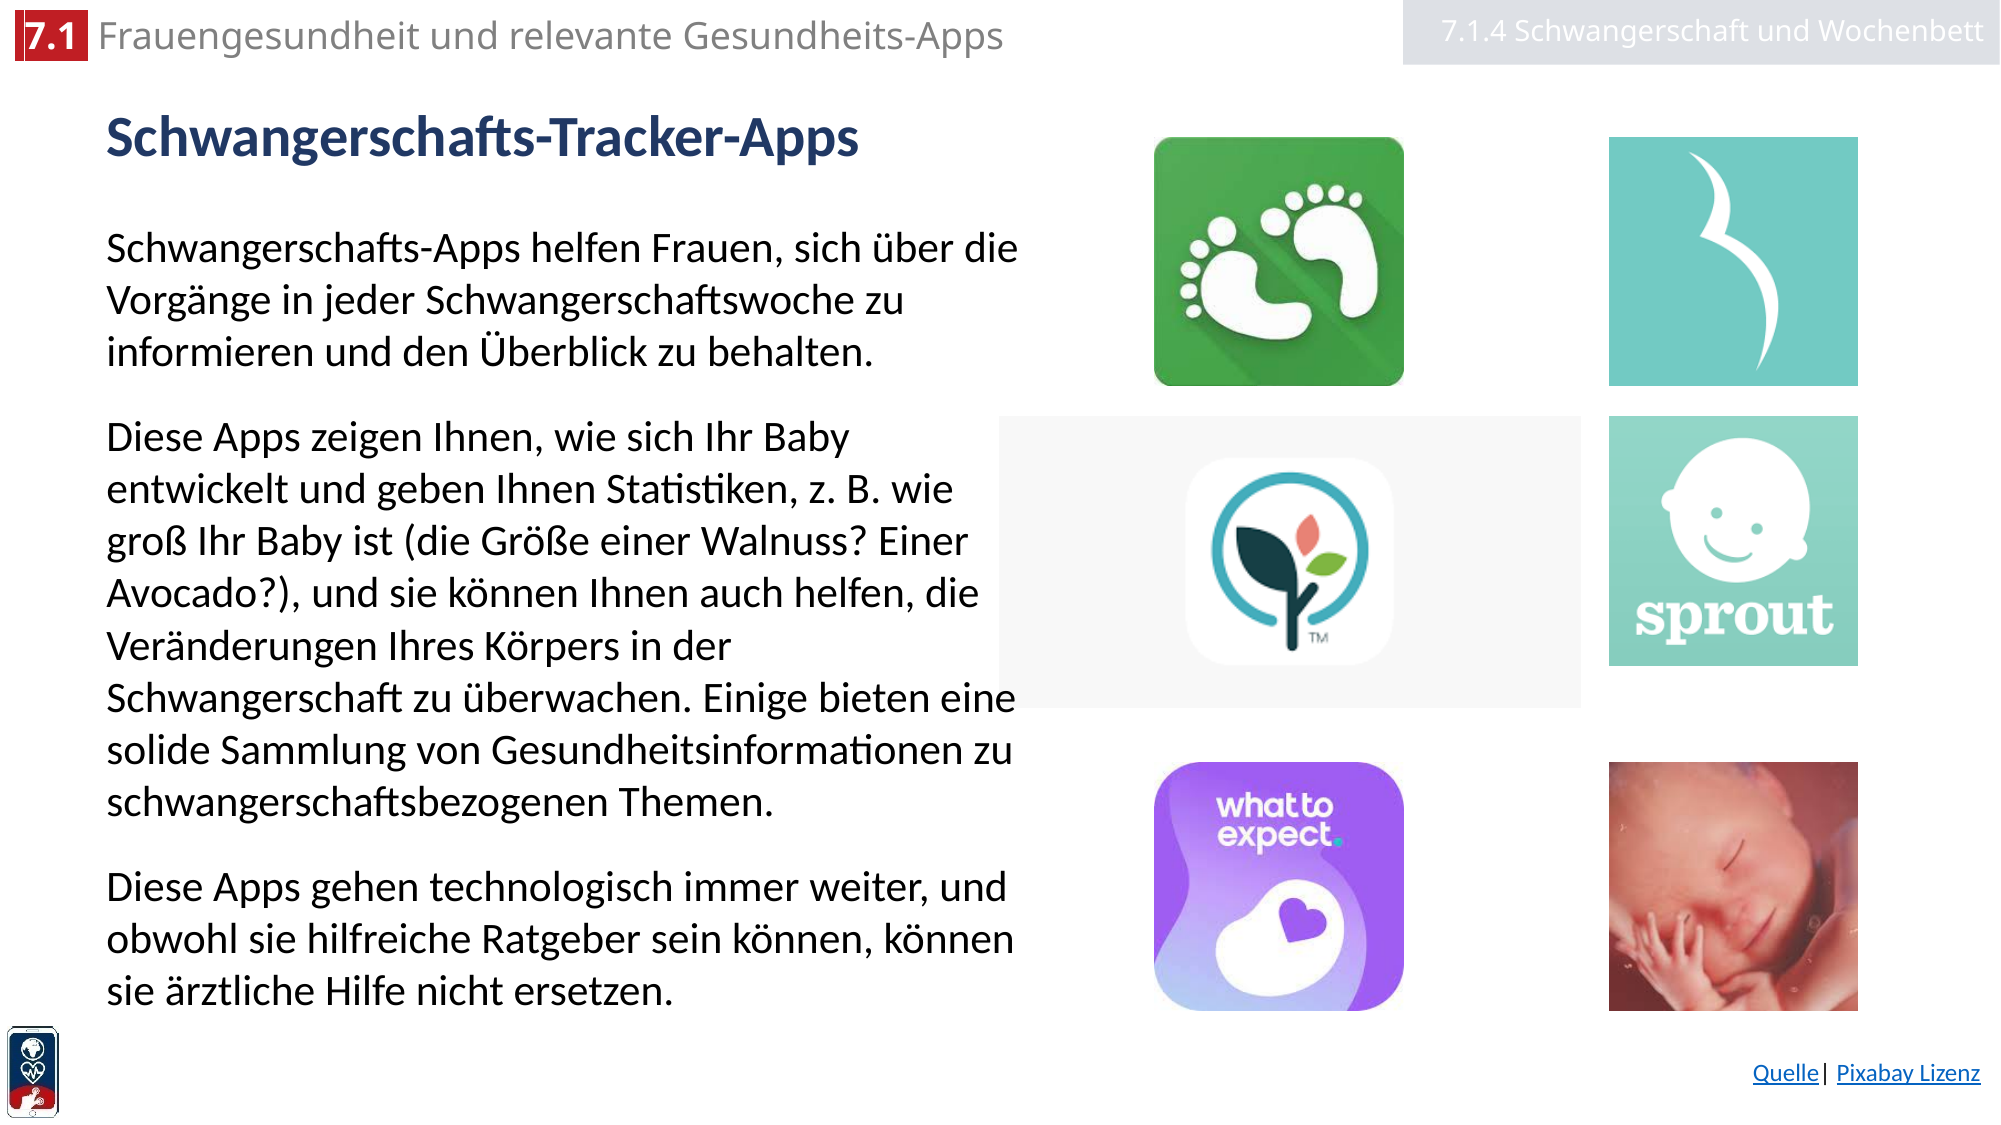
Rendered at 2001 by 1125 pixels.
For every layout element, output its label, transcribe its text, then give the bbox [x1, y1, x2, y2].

picture [7, 1026, 59, 1118]
text_box 7.1.4 Schwangerschaft und Wochenbett [1403, 0, 2000, 65]
picture [1154, 137, 1404, 386]
title Schwangerschafts-Tracker-Apps [91, 88, 1961, 187]
picture [1609, 416, 1858, 666]
text_box Schwangerschafts-Apps helfen Frauen, sich über die Vorgänge in jeder Schwangerschaftswoche zu informieren und den Überblick zu behalten. Diese Apps zeigen Ihnen, wie sich Ihr Baby entwickelt und geben Ihnen Statistiken, z. B. wie groß Ihr Baby ist (die Größe einer Walnuss? Einer Avocado?), und sie können Ihnen auch helfen, die Veränderungen Ihres Körpers in der Schwangerschaft zu überwachen. Einige bieten eine solide Sammlung von Gesundheitsinformationen zu schwangerschaftsbezogenen Themen. Diese Apps gehen technologisch immer weiter, und obwohl sie hilfreiche Ratgeber sein können, können sie ärztliche Hilfe nicht ersetzen. [91, 211, 1040, 1079]
picture [1609, 137, 1858, 386]
picture [1154, 762, 1404, 1011]
text_box Quelle| Pixabay Lizenz [1599, 1048, 1996, 1094]
picture [1609, 762, 1858, 1011]
picture [999, 416, 1581, 708]
